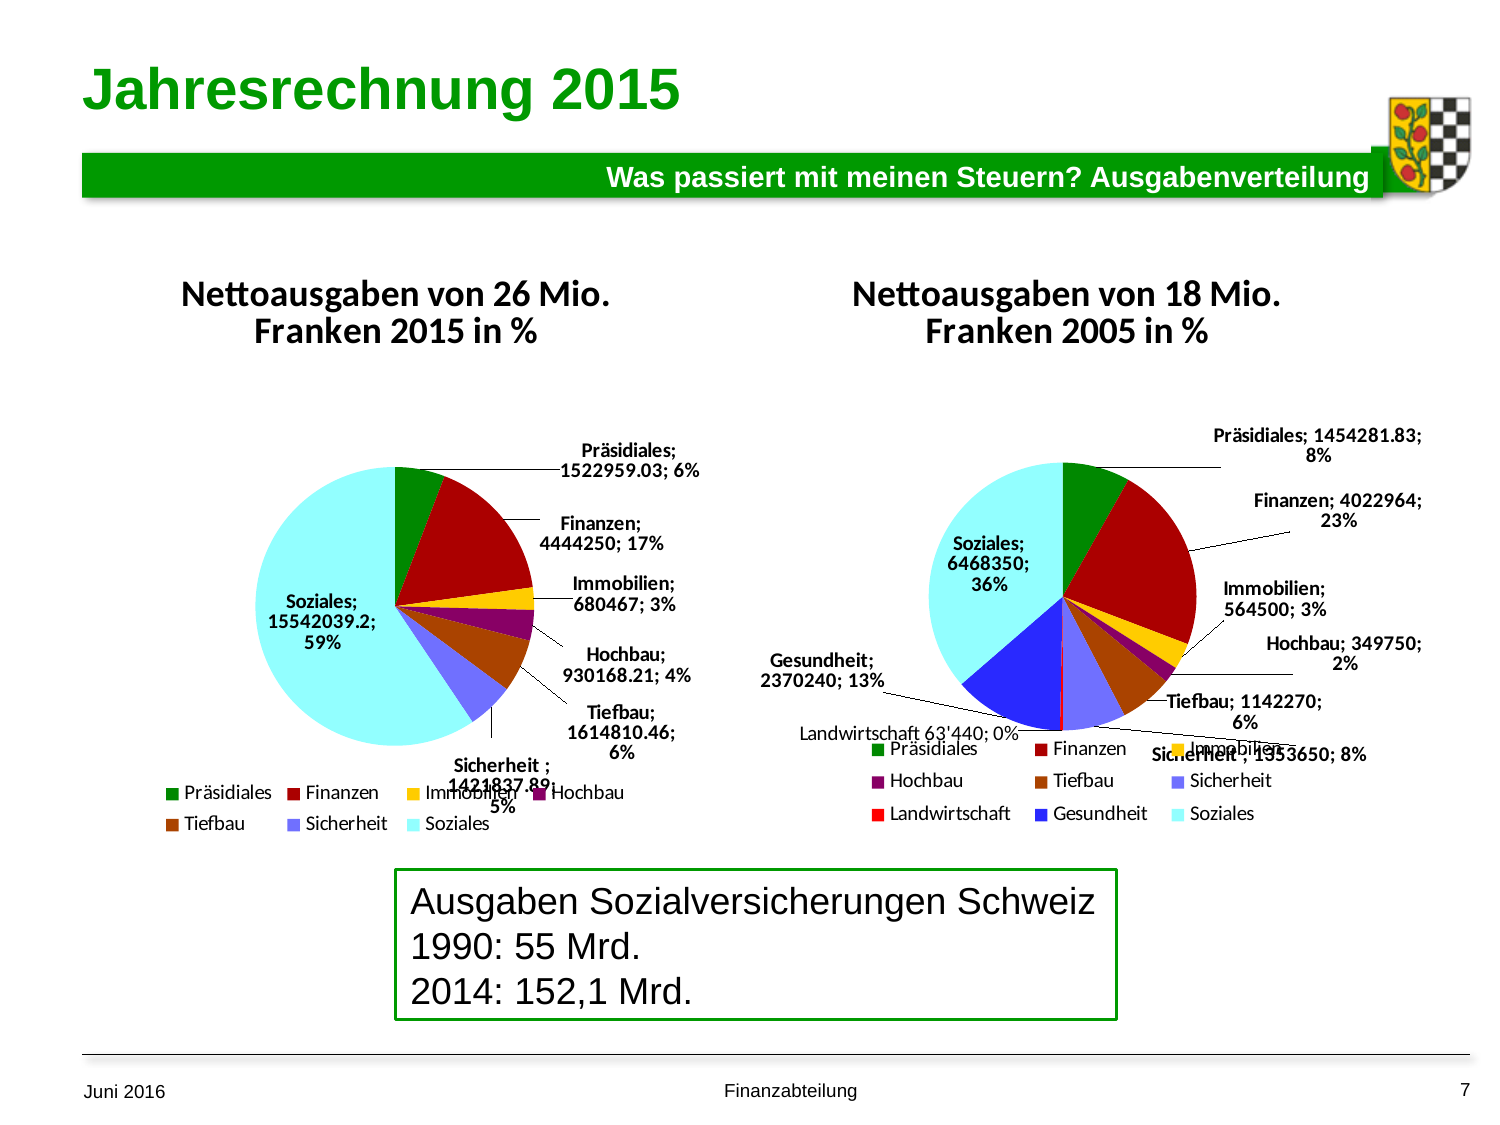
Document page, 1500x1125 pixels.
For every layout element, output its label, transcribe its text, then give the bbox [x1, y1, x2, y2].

footer Finanzabteilung [520, 1071, 1067, 1102]
list Was passiert mit meinen Steuern? Ausgabenverteilung [82, 152, 1383, 198]
title Jahresrechnung 2015 [82, 27, 1372, 145]
slide_number Juni 2016 [83, 1072, 270, 1102]
slide_number 7 [1406, 1070, 1471, 1102]
picture [1371, 93, 1475, 207]
chart [714, 266, 1424, 847]
chart [88, 266, 703, 847]
text_box Ausgaben Sozialversicherungen Schweiz 1990: 55 Mrd. 2014: 152,1 Mrd. [395, 869, 1117, 1020]
